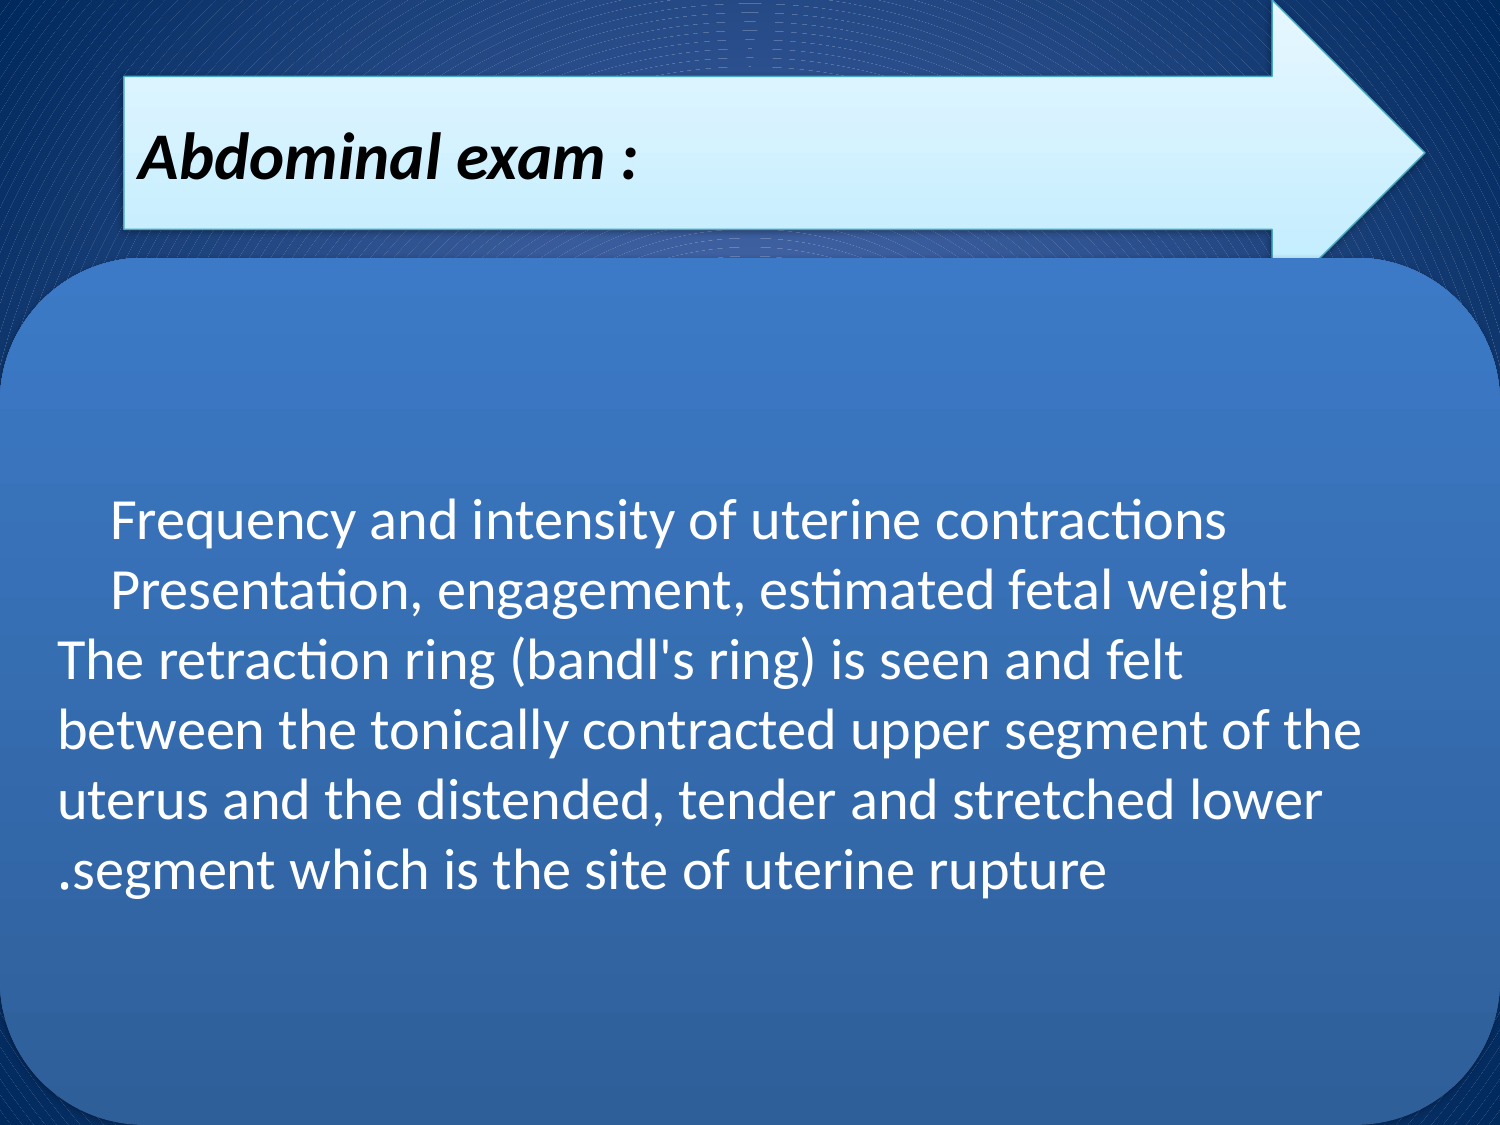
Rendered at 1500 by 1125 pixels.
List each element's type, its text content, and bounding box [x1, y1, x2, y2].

text_box Frequency and intensity of uterine contractions Presentation, engagement, estimated fetal weight The retraction ring (bandl's ring) is seen and felt between the tonically contracted upper segment of the uterus and the distended, tender and stretched lower segment which is the site of uterine rupture. [0, 257, 1500, 1125]
text_box Abdominal exam : [123, 0, 1426, 255]
